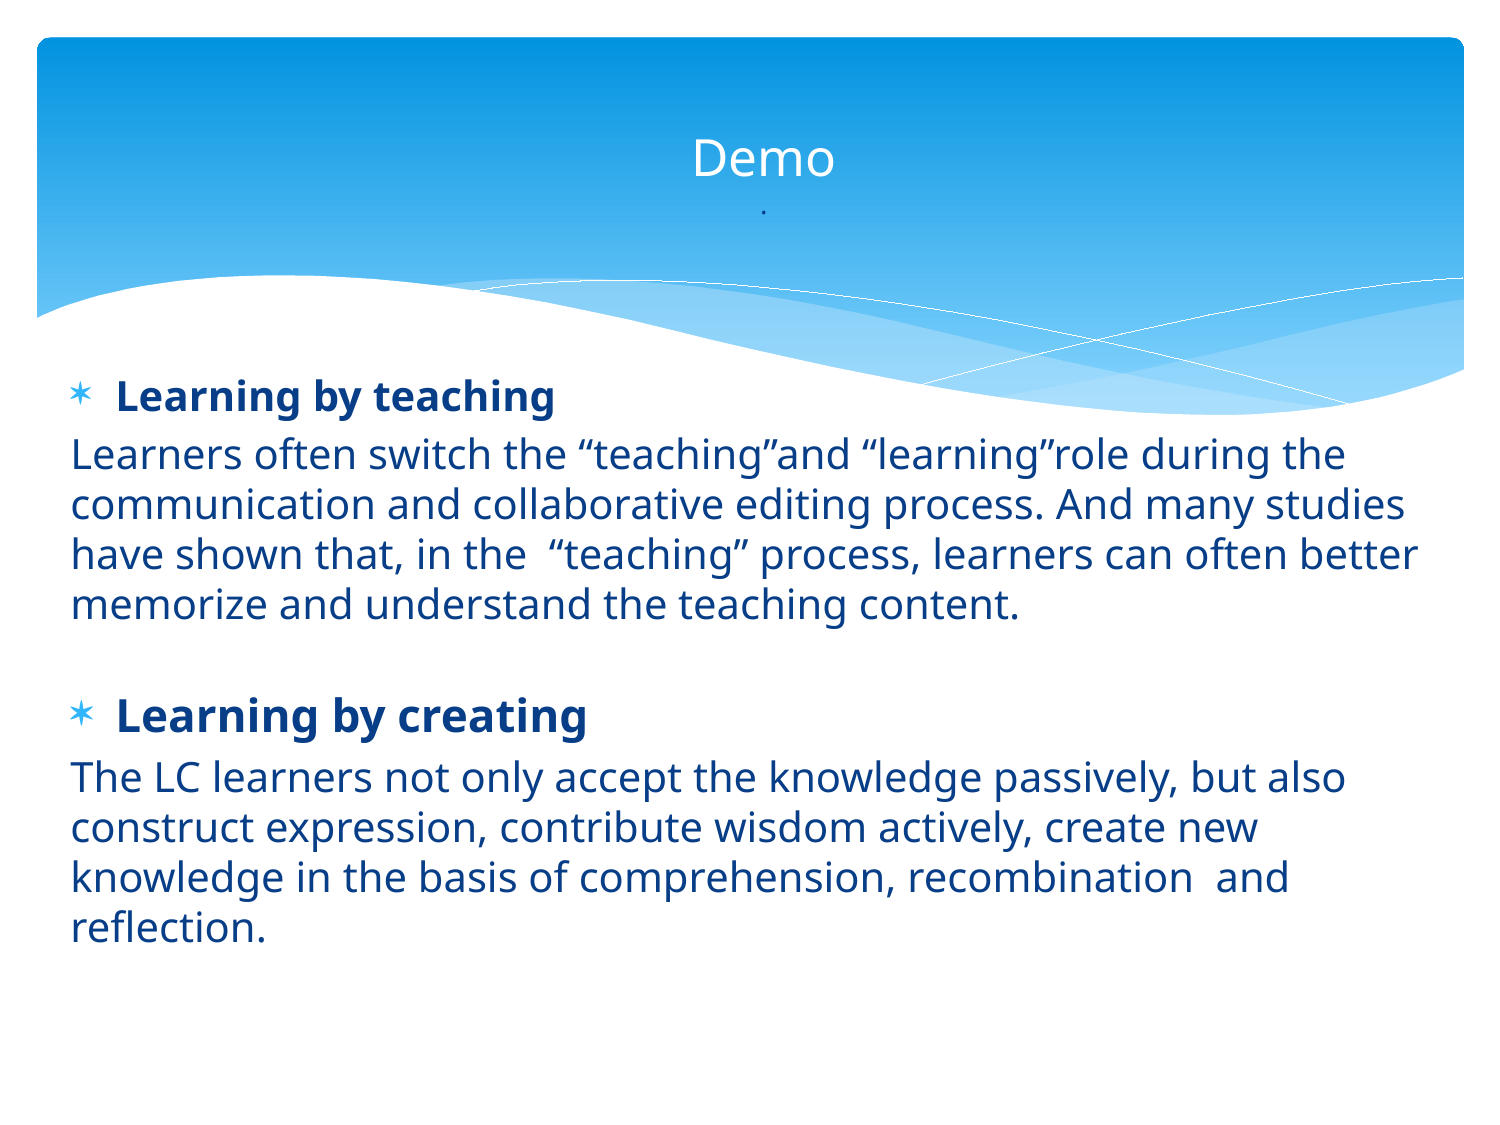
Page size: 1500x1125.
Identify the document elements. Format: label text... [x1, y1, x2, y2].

list Learning by teaching Learners often switch the “teaching”and “learning”role during the communication and collaborative editing process. And many studies have shown that, in the “teaching” process, learners can often better memorize and understand the teaching content. Learning by creating The LC learners not only accept the knowledge passively, but also construct expression, contribute wisdom actively, create new knowledge in the basis of comprehension, recombination and reflection. [5, 361, 1459, 1047]
title Demo . [75, 55, 1425, 261]
